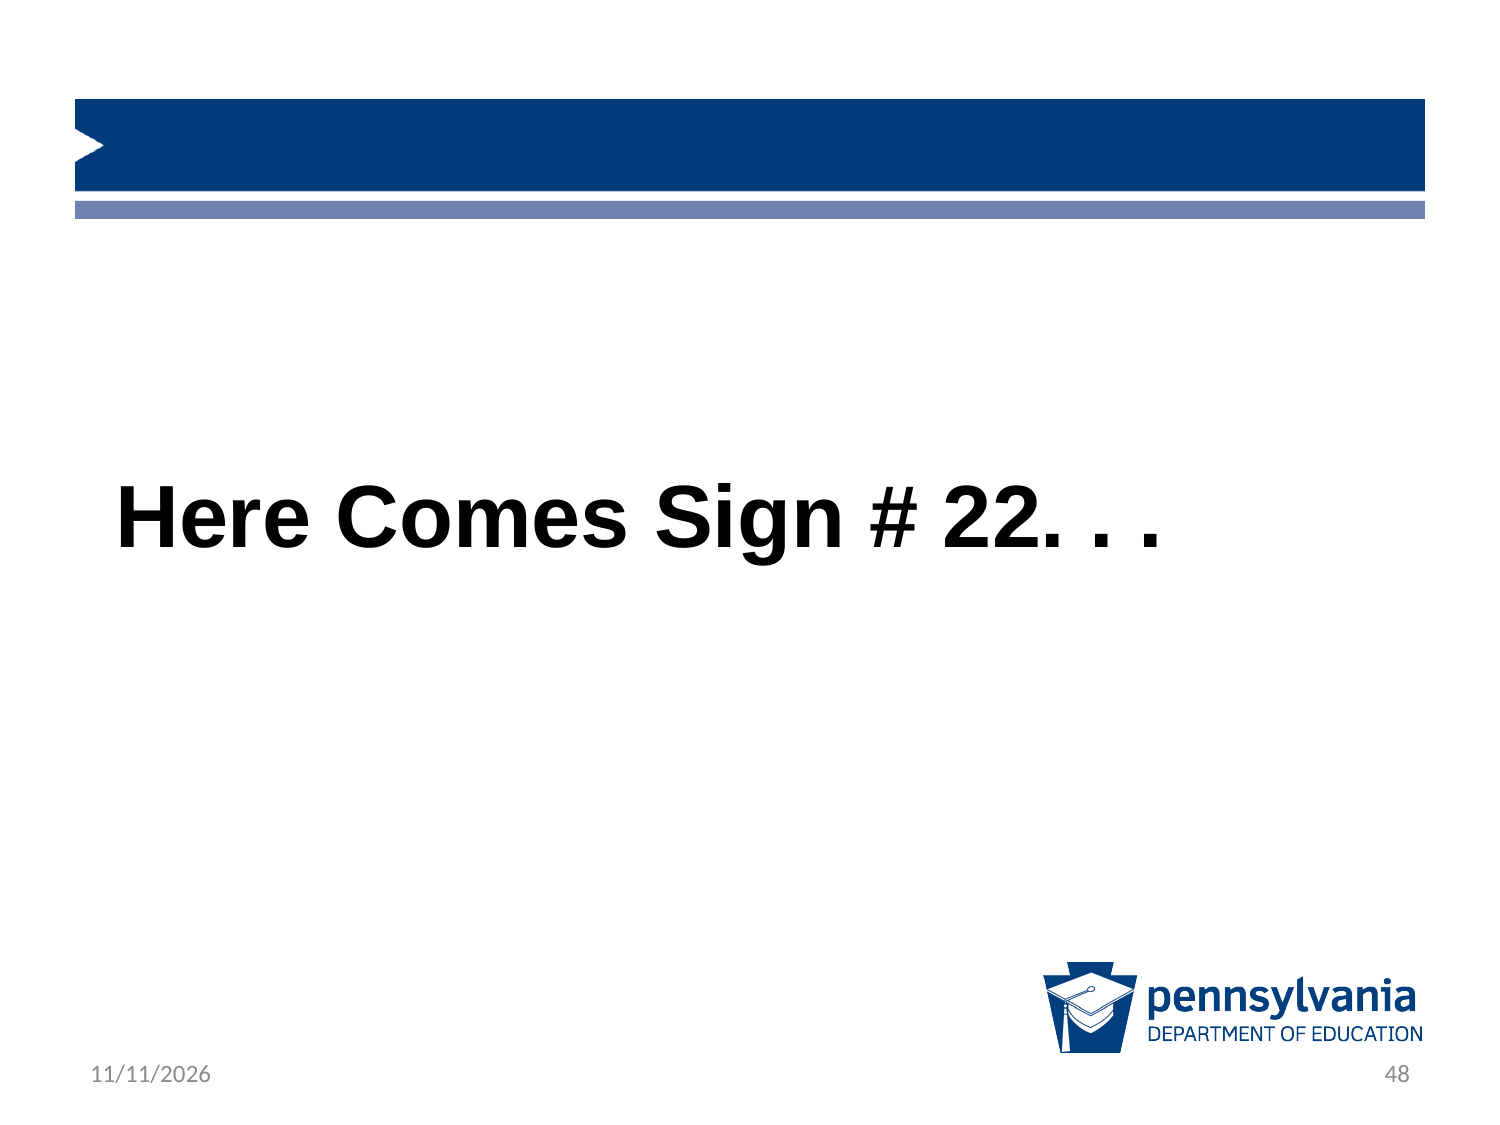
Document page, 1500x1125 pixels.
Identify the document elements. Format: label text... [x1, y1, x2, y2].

slide_number 48 [1074, 1042, 1425, 1103]
picture [1043, 962, 1422, 1053]
picture [75, 99, 1425, 219]
text_box Here Comes Sign # 22. . . [74, 450, 1425, 638]
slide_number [75, 1042, 425, 1103]
